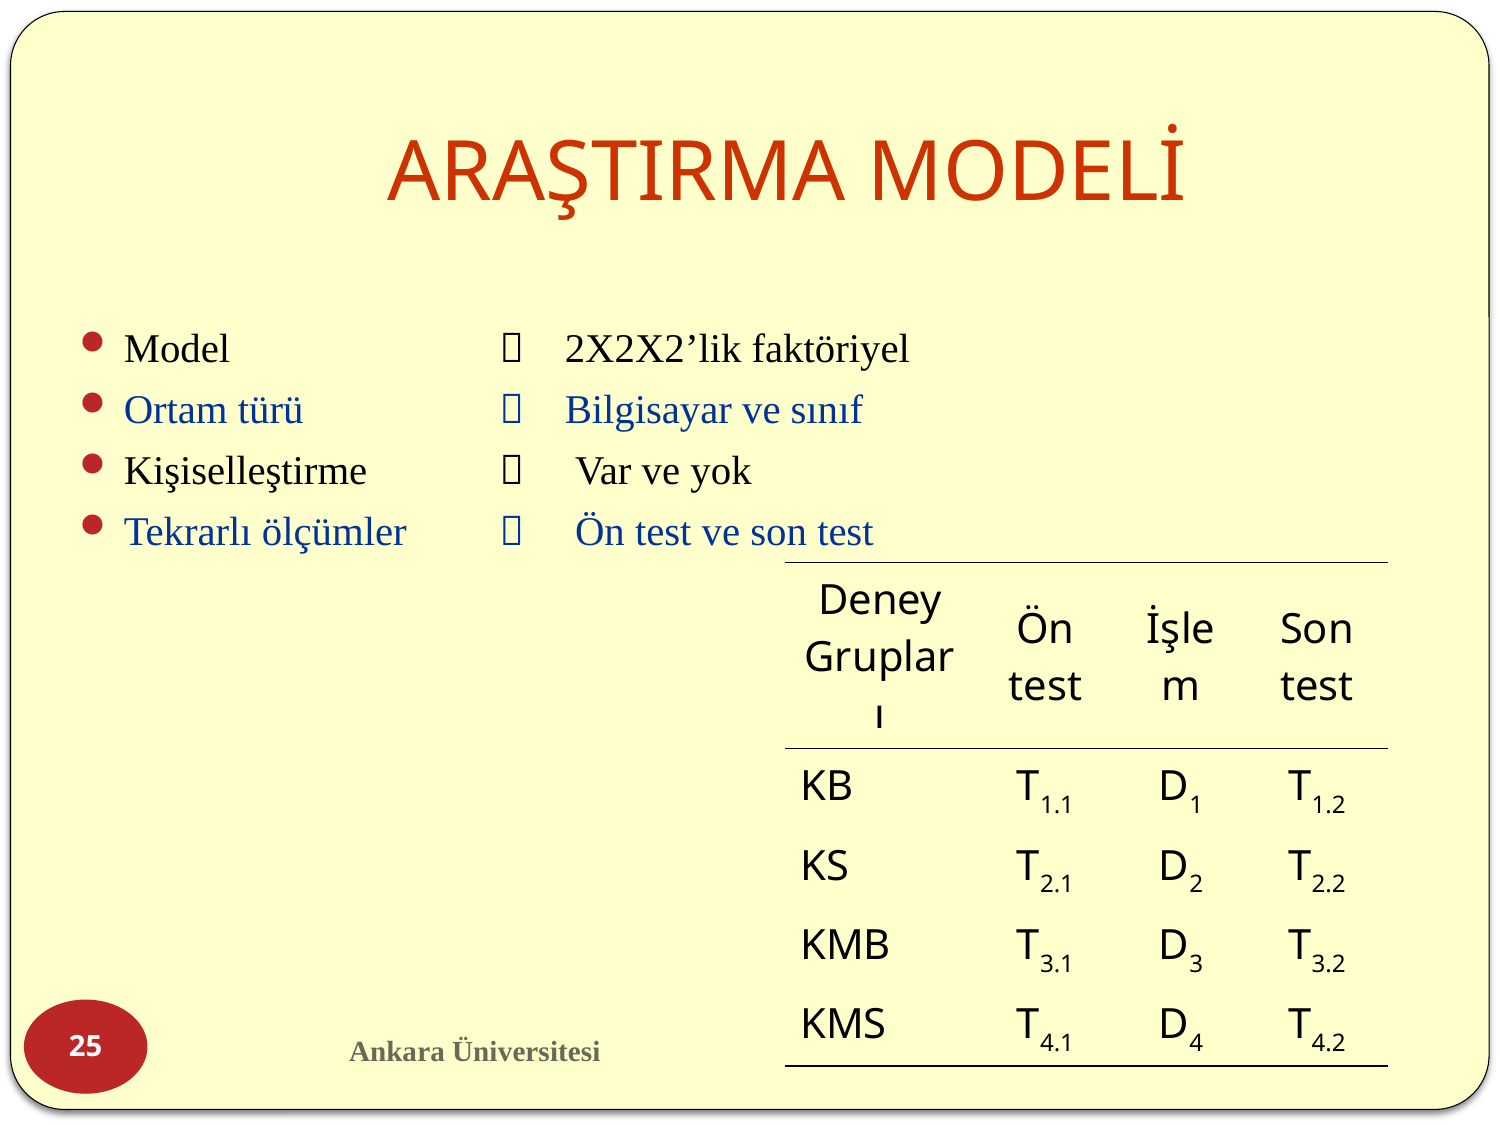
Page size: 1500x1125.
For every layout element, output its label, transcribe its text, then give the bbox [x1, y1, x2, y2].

table_header Son test [1246, 563, 1388, 748]
table_cell T4.2 [1246, 987, 1388, 1065]
table_cell D2 [1116, 828, 1246, 907]
title ARAŞTIRMA MODELİ [150, 45, 1425, 233]
table_cell D3 [1116, 907, 1246, 987]
table_cell KB [785, 749, 974, 828]
table_cell T3.2 [1246, 907, 1388, 987]
table_cell T4.1 [974, 987, 1116, 1065]
table_cell T1.2 [1246, 749, 1388, 828]
table_header Deney Grupları [785, 563, 974, 748]
text_box Model  2X2X2’lik faktöriyel Ortam türü  Bilgisayar ve sınıf Kişiselleştirme  Var ve yok Tekrarlı ölçümler  Ön test ve son test [64, 314, 975, 563]
table_cell D4 [1116, 987, 1246, 1065]
table_header İşlem [1116, 563, 1246, 748]
table_cell T2.2 [1246, 828, 1388, 907]
table_cell T1.1 [974, 749, 1116, 828]
table_cell T2.1 [974, 828, 1116, 907]
table_cell D1 [1116, 749, 1246, 828]
table_cell KMS [785, 987, 974, 1065]
slide_number 25 [23, 999, 148, 1094]
footer Ankara Üniversitesi [150, 1012, 800, 1088]
table_cell KMB [785, 907, 974, 987]
table_cell T3.1 [974, 907, 1116, 987]
table_header Ön test [974, 563, 1116, 748]
table_cell KS [785, 828, 974, 907]
